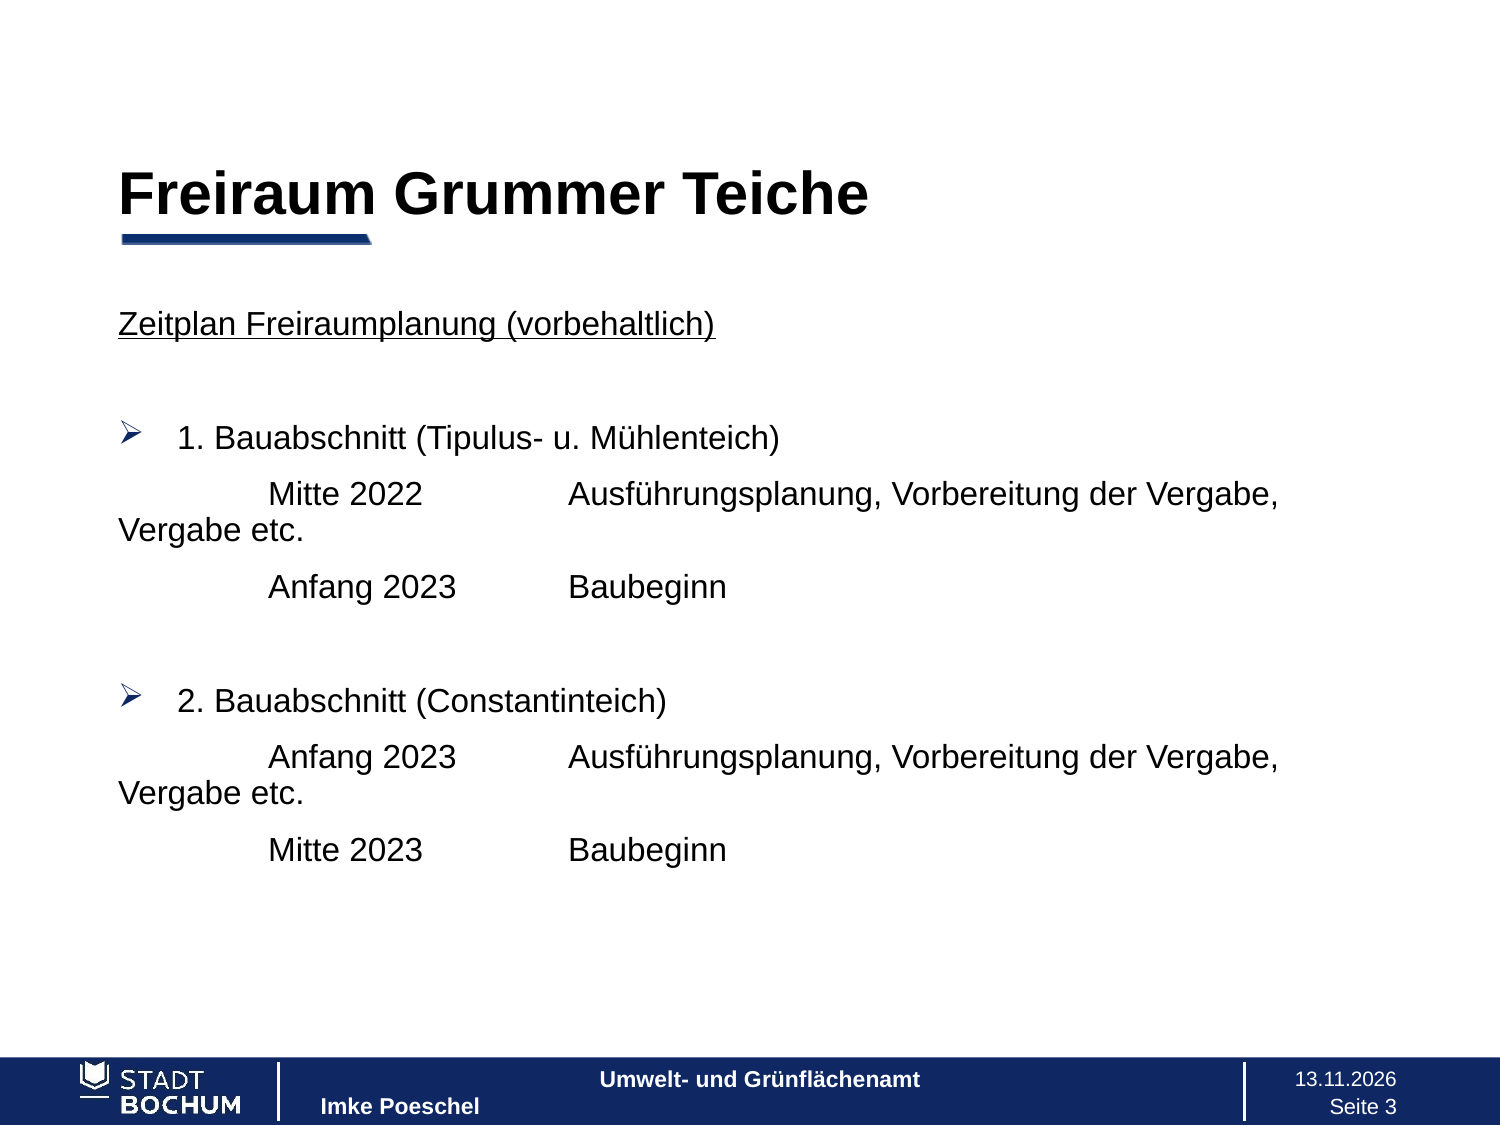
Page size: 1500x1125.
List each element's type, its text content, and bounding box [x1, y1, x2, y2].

title Freiraum Grummer Teiche [103, 27, 1397, 235]
list Zeitplan Freiraumplanung (vorbehaltlich) 1. Bauabschnitt (Tipulus- u. Mühlenteich) Mitte 2022 Ausführungsplanung, Vorbereitung der Vergabe, Vergabe etc. Anfang 2023 Baubeginn 2. Bauabschnitt (Constantinteich) Anfang 2023 Ausführungsplanung, Vorbereitung der Vergabe, Vergabe etc. Mitte 2023 Baubeginn [103, 299, 1397, 1014]
footer Umwelt- und Grünflächenamt Imke Poeschel [320, 1057, 1200, 1125]
picture [121, 235, 372, 245]
slide_number Seite 3 [1289, 1092, 1397, 1119]
picture [80, 1061, 240, 1114]
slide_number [1289, 1068, 1397, 1088]
